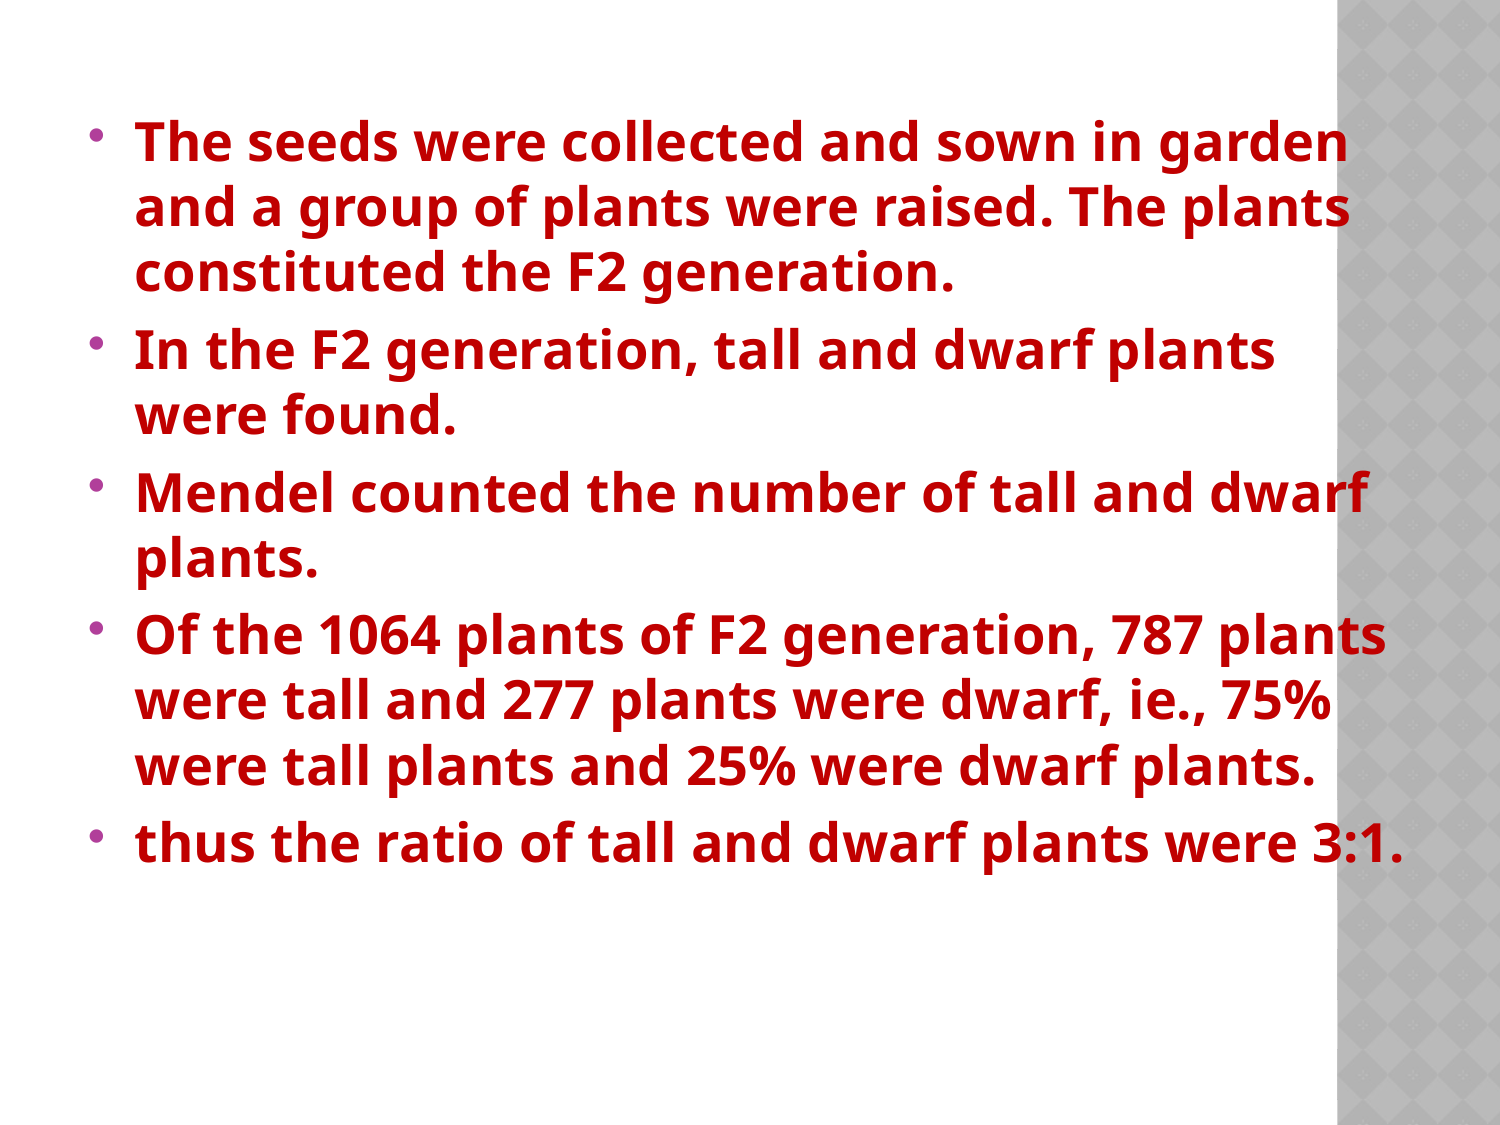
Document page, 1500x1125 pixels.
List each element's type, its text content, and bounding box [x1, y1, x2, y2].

list The seeds were collected and sown in garden and a group of plants were raised. The plants constituted the F2 generation. In the F2 generation, tall and dwarf plants were found. Mendel counted the number of tall and dwarf plants. Of the 1064 plants of F2 generation, 787 plants were tall and 277 plants were dwarf, ie., 75% were tall plants and 25% were dwarf plants. thus the ratio of tall and dwarf plants were 3:1. [75, 99, 1425, 1005]
